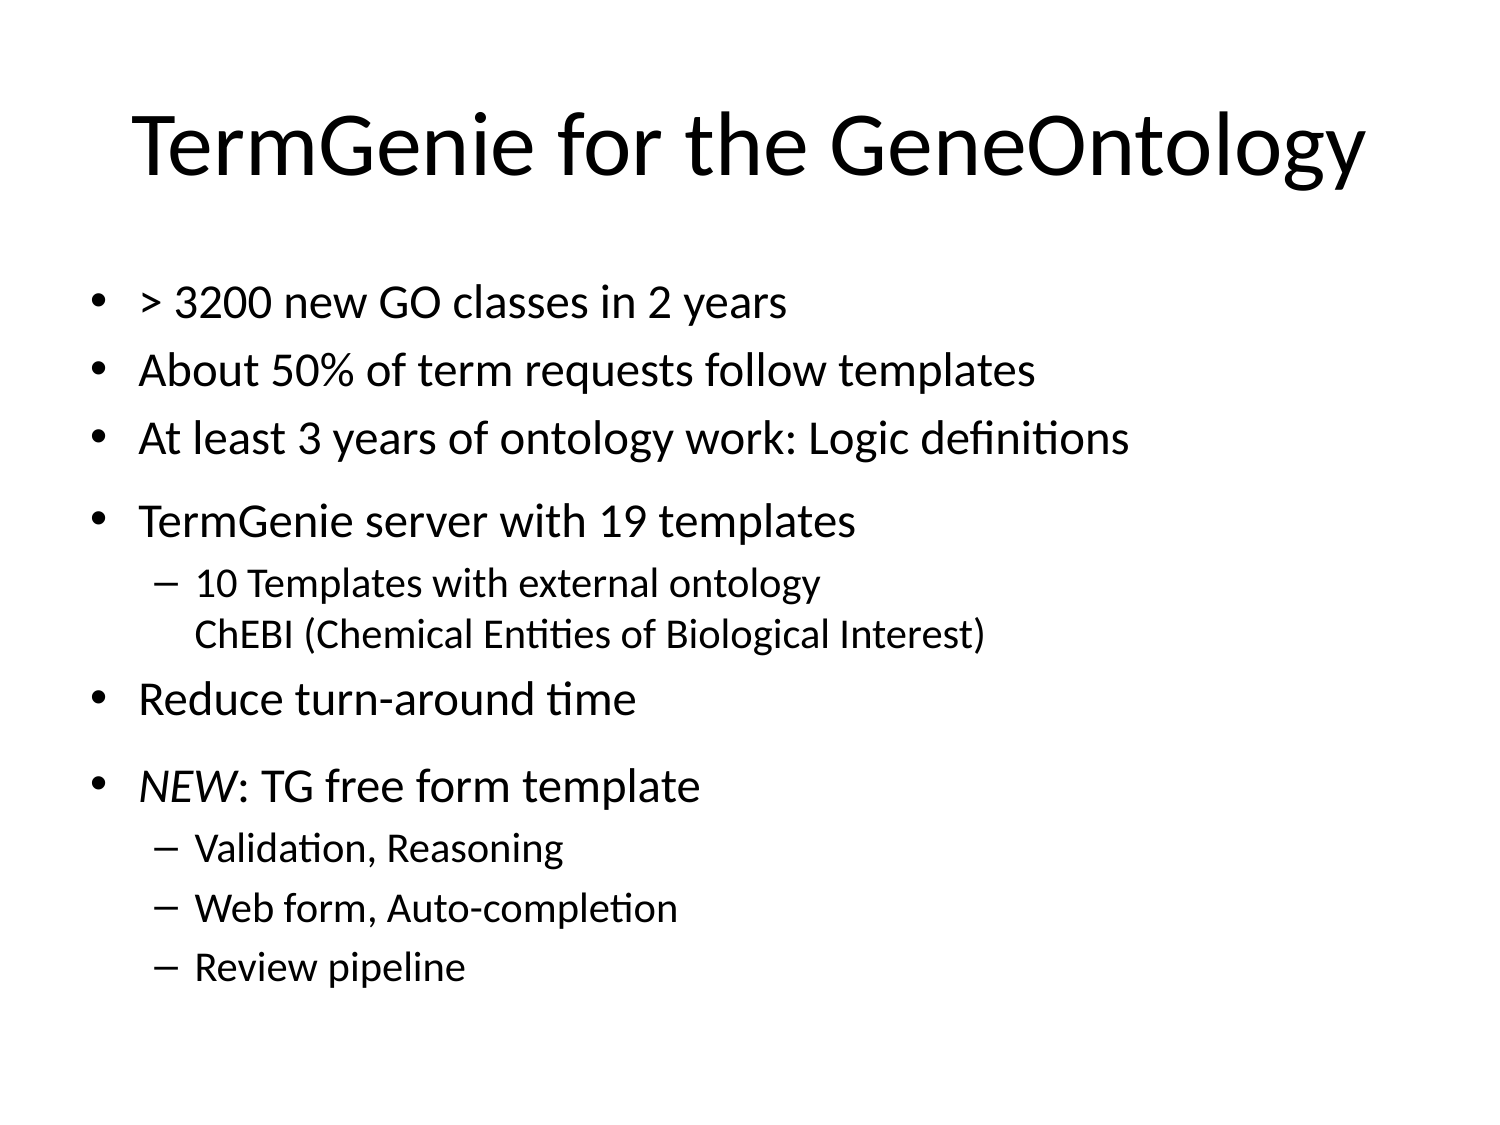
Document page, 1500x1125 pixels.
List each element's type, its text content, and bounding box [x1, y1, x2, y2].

title TermGenie for the GeneOntology [75, 45, 1425, 233]
list > 3200 new GO classes in 2 years About 50% of term requests follow templates At least 3 years of ontology work: Logic definitions TermGenie server with 19 templates 10 Templates with external ontology ChEBI (Chemical Entities of Biological Interest) Reduce turn-around time NEW: TG free form template Validation, Reasoning Web form, Auto-completion Review pipeline [75, 262, 1425, 1005]
